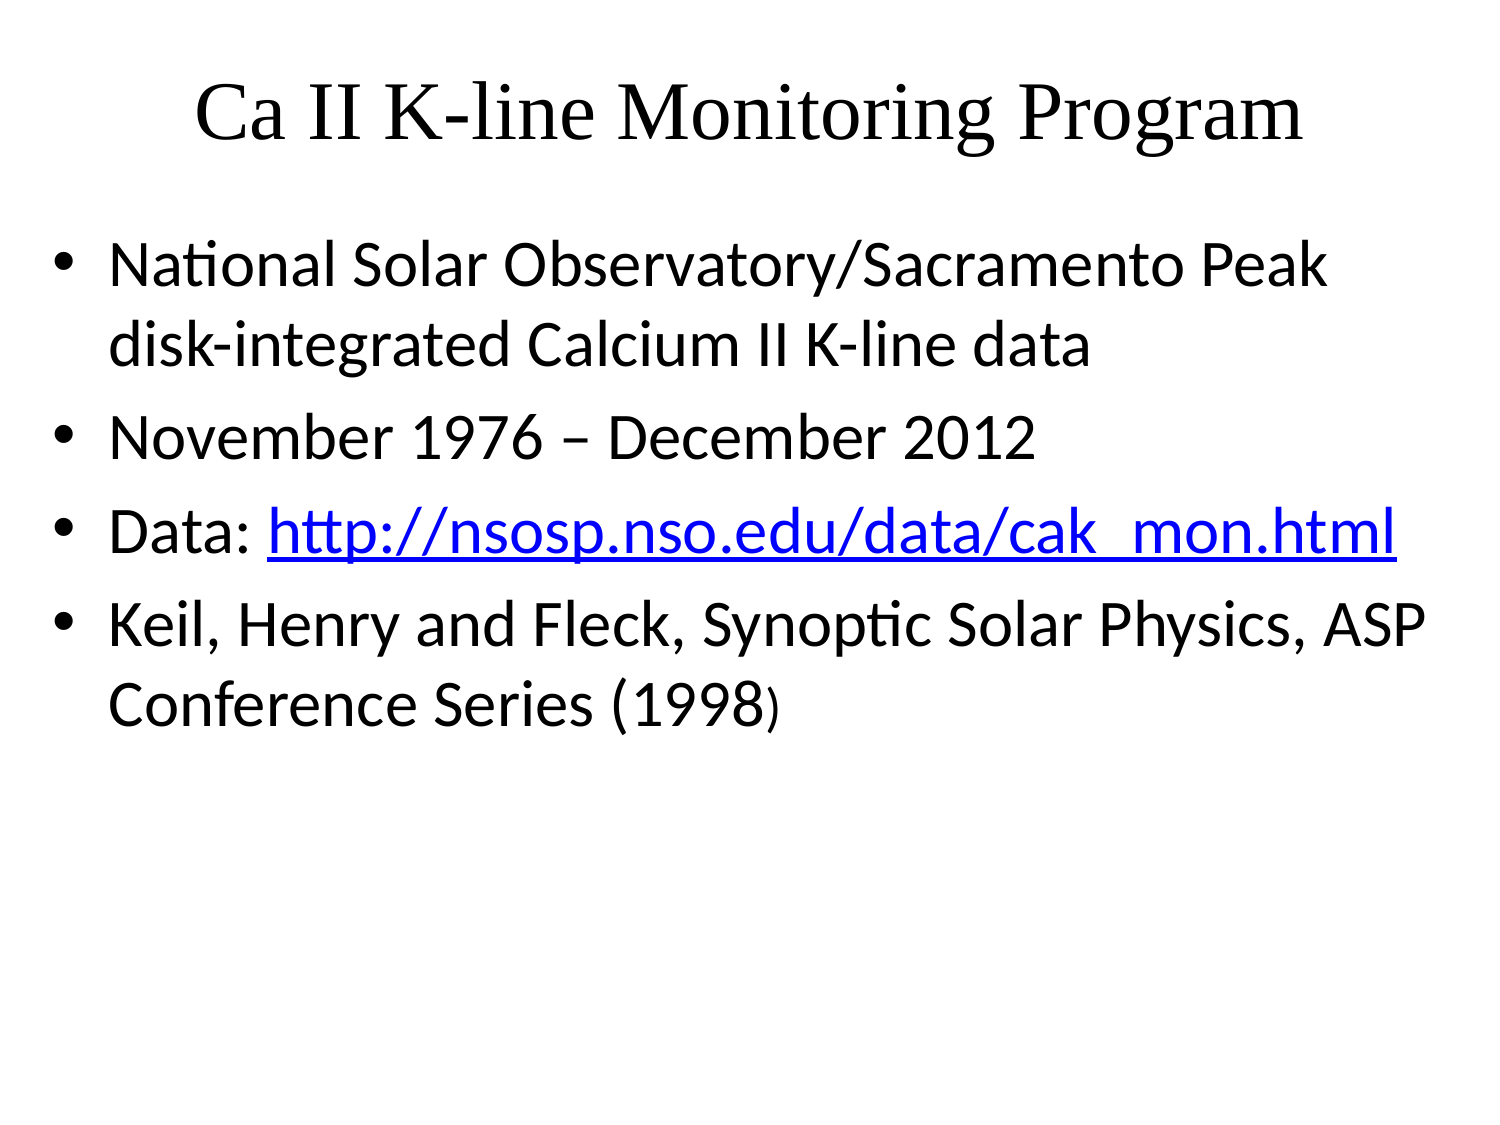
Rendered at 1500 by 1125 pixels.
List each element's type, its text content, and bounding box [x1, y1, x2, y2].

title Ca II K-line Monitoring Program [75, 12, 1425, 200]
list National Solar Observatory/Sacramento Peak disk-integrated Calcium II K-line data November 1976 – December 2012 Data: http://nsosp.nso.edu/data/cak_mon.html Keil, Henry and Fleck, Synoptic Solar Physics, ASP Conference Series (1998) [37, 212, 1463, 1075]
